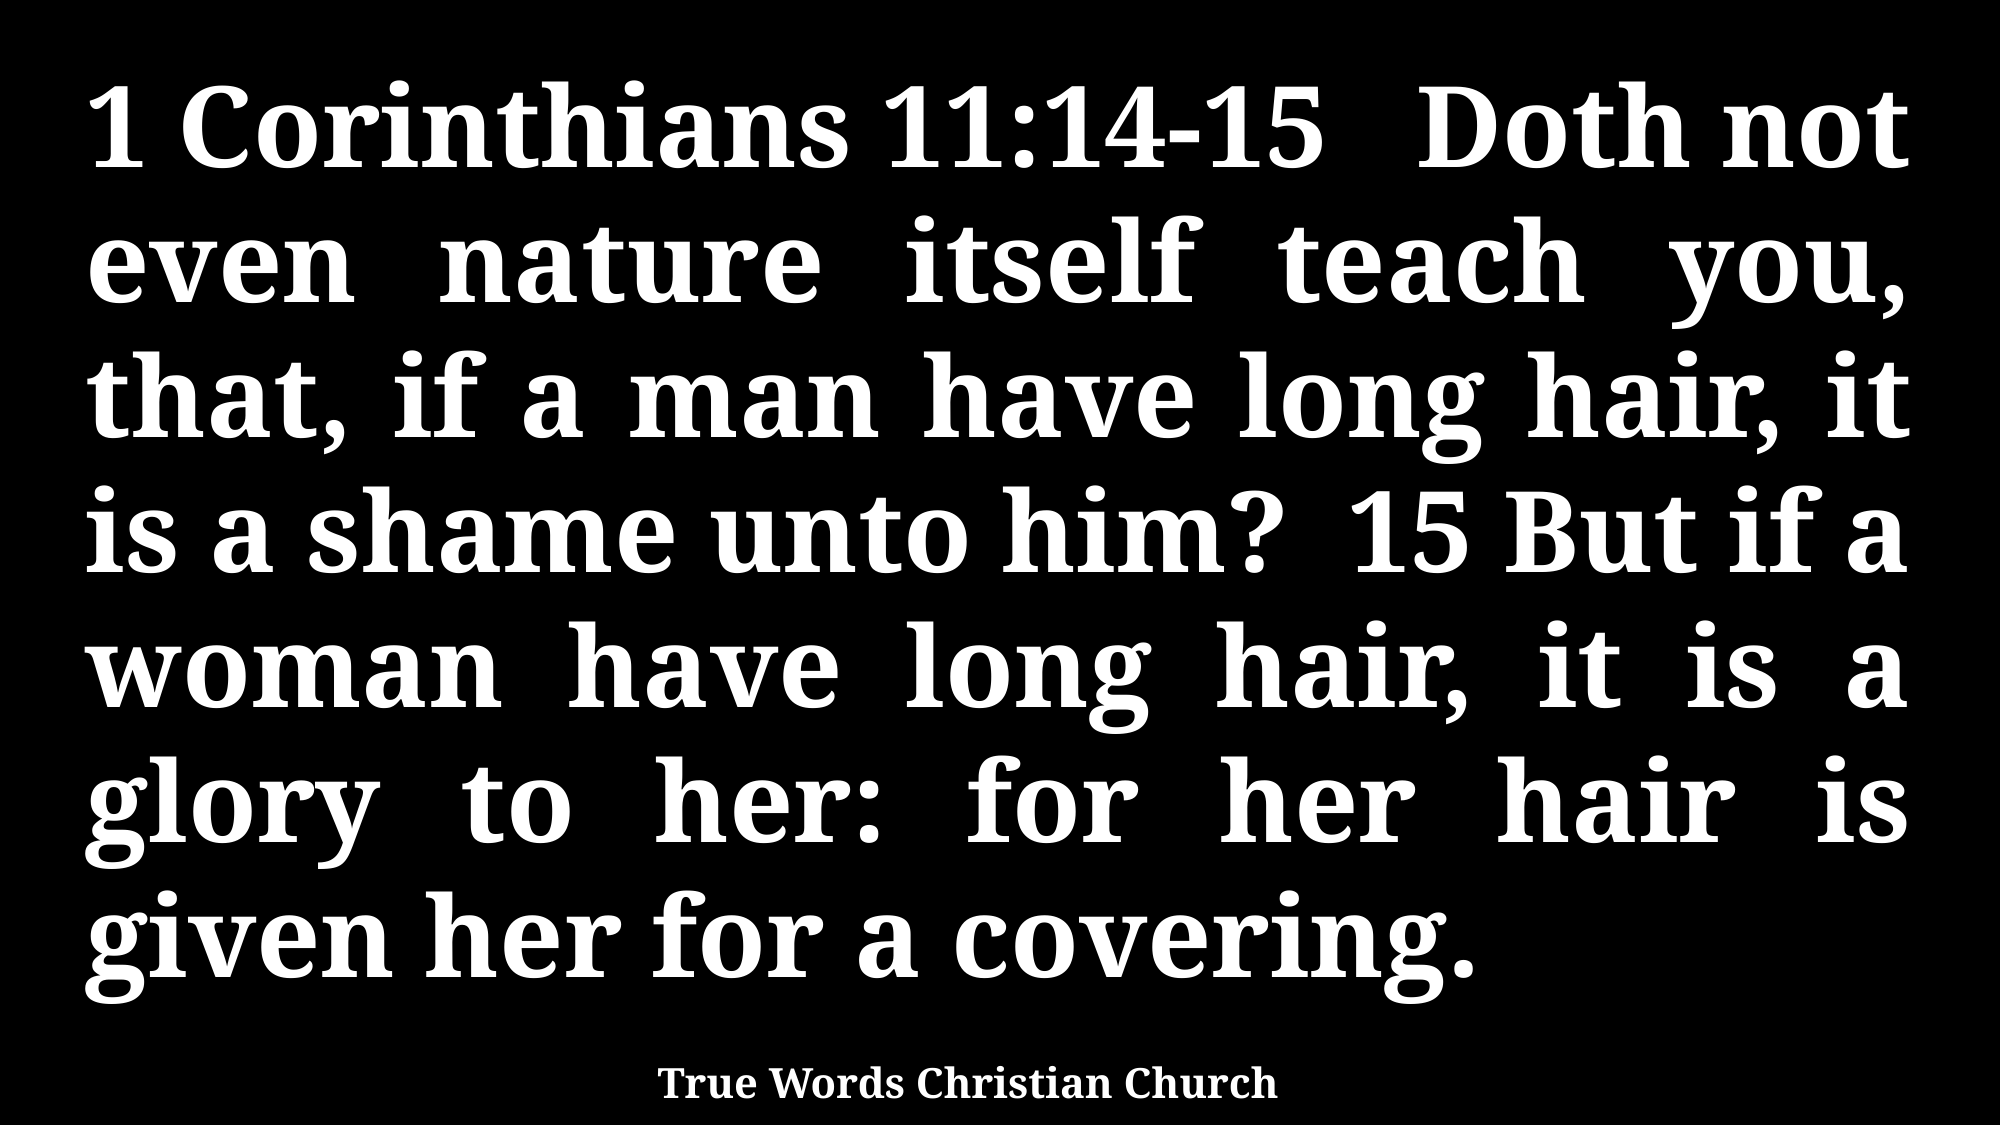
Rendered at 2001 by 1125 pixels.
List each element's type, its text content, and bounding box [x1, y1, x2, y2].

text_box True Words Christian Church [642, 1049, 1294, 1114]
text_box 1 Corinthians 11:14-15 Doth not even nature itself teach you, that, if a man have long hair, it is a shame unto him? 15 But if a woman have long hair, it is a glory to her: for her hair is given her for a covering. [71, 48, 1928, 1008]
